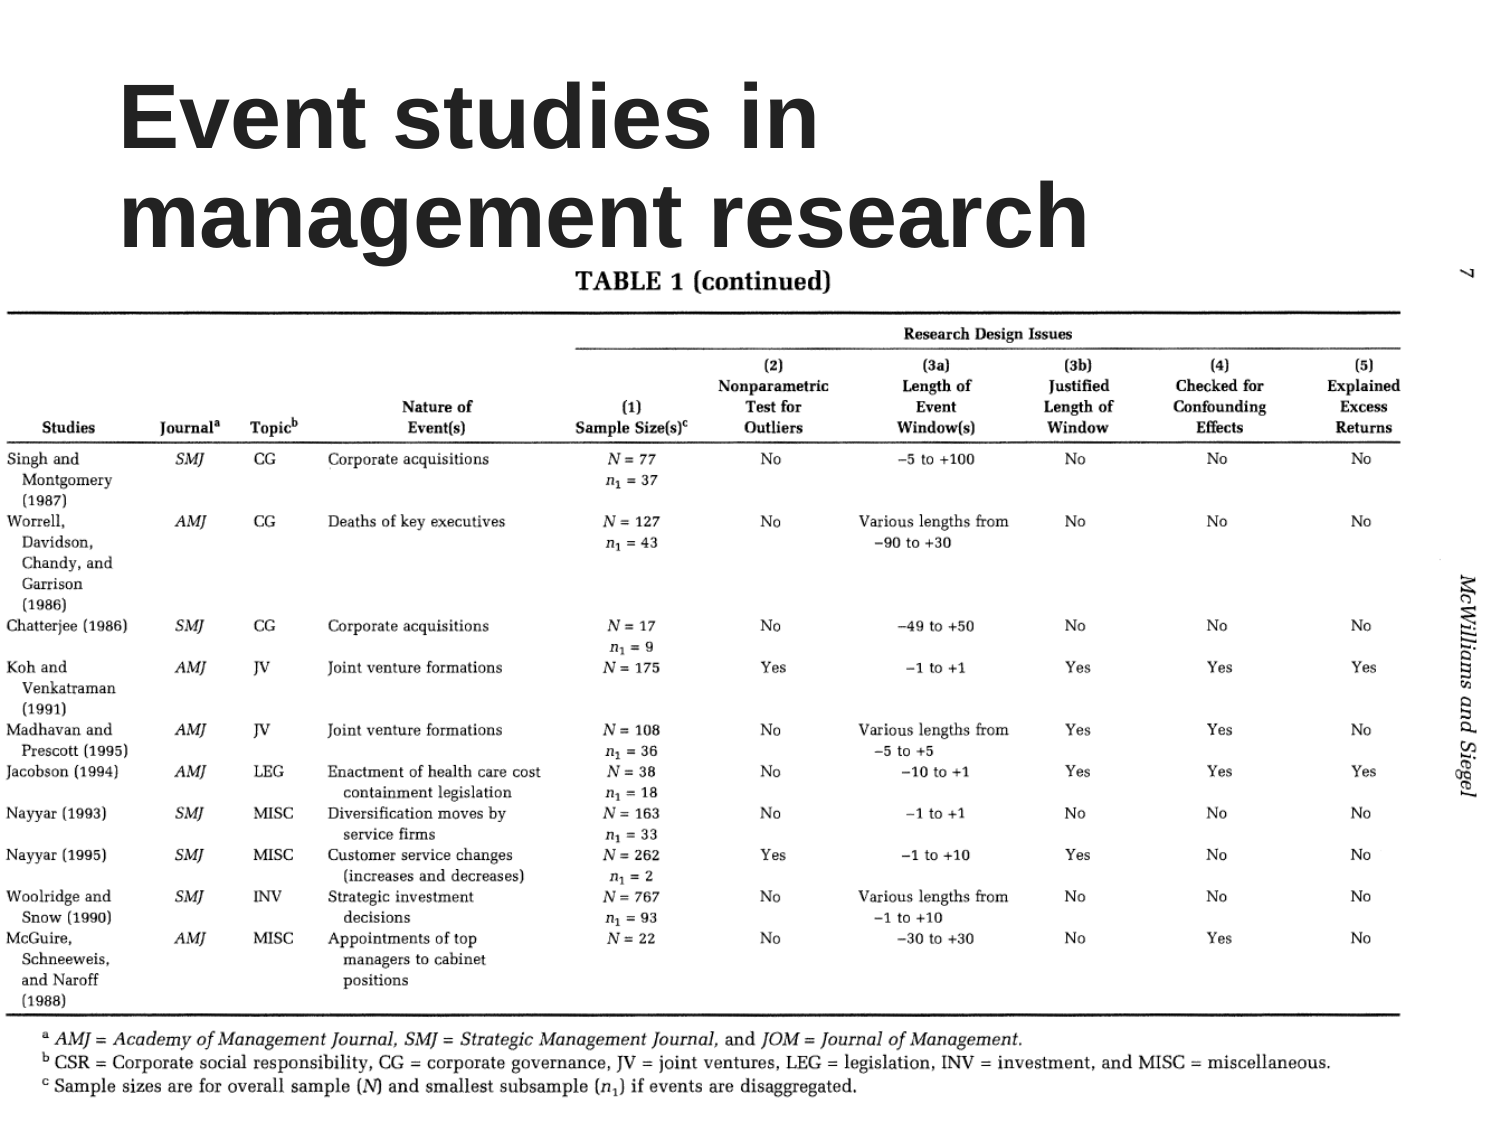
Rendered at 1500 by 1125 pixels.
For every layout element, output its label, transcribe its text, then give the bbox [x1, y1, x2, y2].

picture [0, 268, 1500, 1104]
title Event studies in management research [103, 59, 1397, 268]
